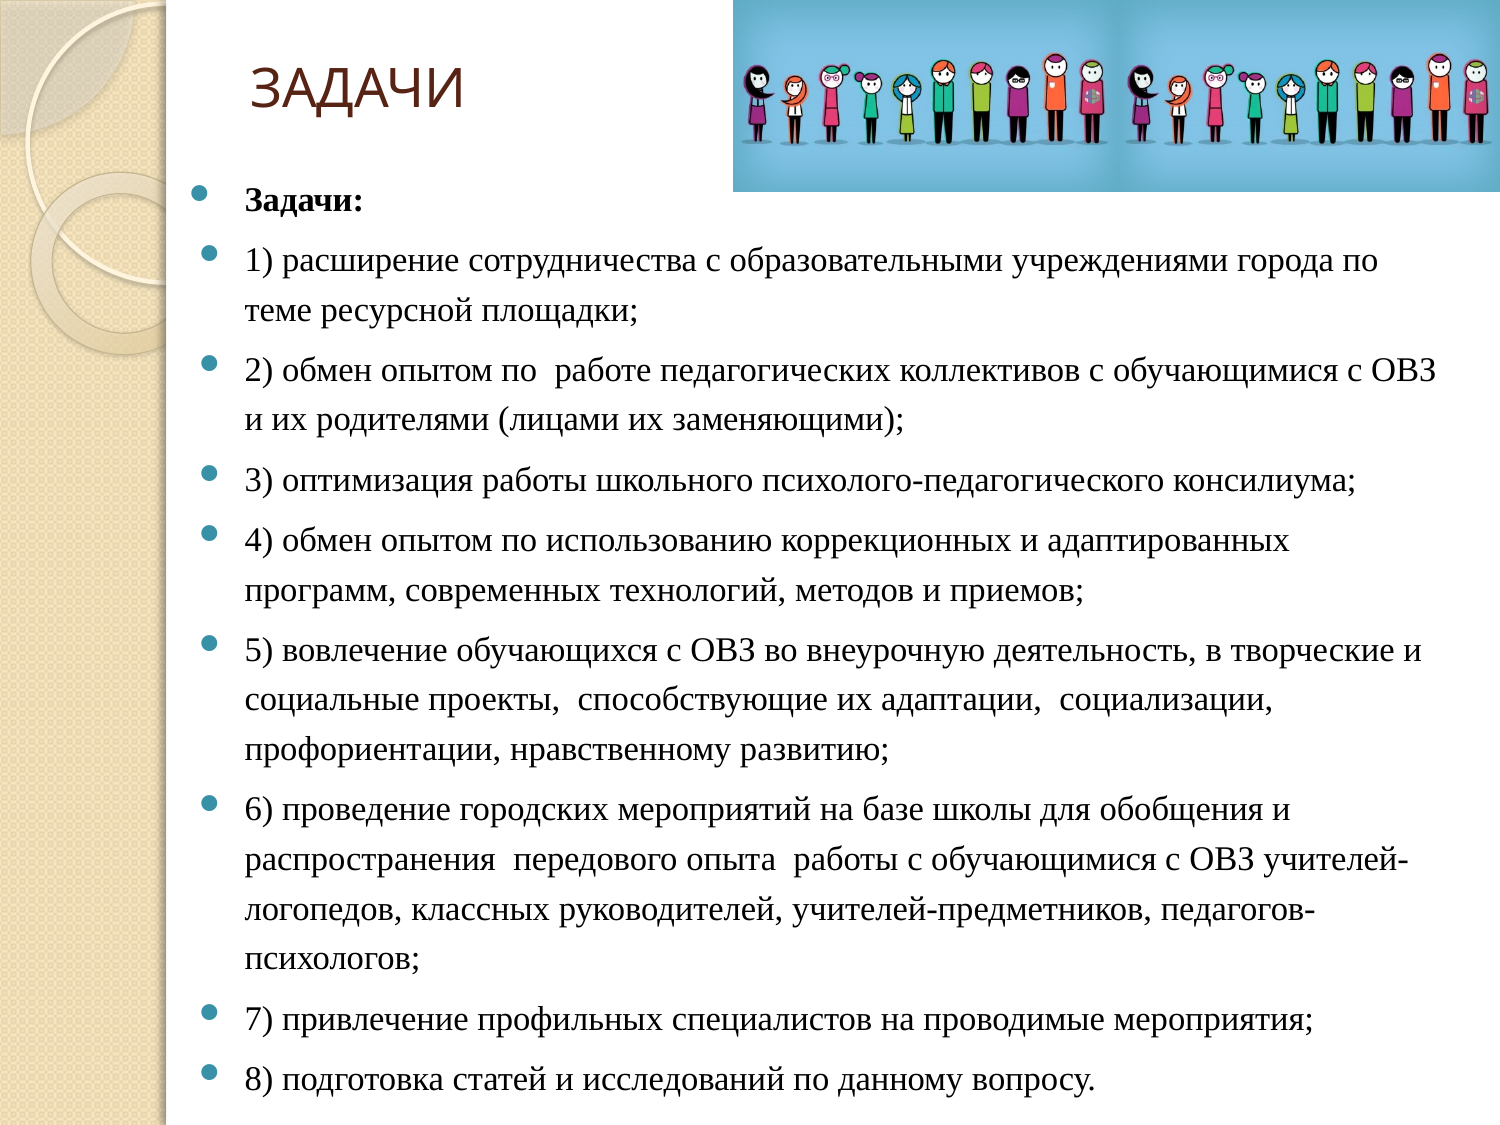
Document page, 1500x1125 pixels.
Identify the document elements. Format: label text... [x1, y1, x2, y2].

list Задачи: 1) расширение сотрудничества с образовательными учреждениями города по теме ресурсной площадки; 2) обмен опытом по работе педагогических коллективов с обучающимися с ОВЗ и их родителями (лицами их заменяющими); 3) оптимизация работы школьного психолого-педагогического консилиума; 4) обмен опытом по использованию коррекционных и адаптированных программ, современных технологий, методов и приемов; 5) вовлечение обучающихся с ОВЗ во внеурочную деятельность, в творческие и социальные проекты, способствующие их адаптации, социализации, профориентации, нравственному развитию; 6) проведение городских мероприятий на базе школы для обобщения и распространения передового опыта работы с обучающимися с ОВЗ учителей-логопедов, классных руководителей, учителей-предметников, педагогов-психологов; 7) привлечение профильных специалистов на проводимые мероприятия; 8) подготовка статей и исследований по данному вопросу. [171, 160, 1466, 1125]
title ЗАДАЧИ [235, 45, 726, 126]
picture [733, 0, 1500, 193]
